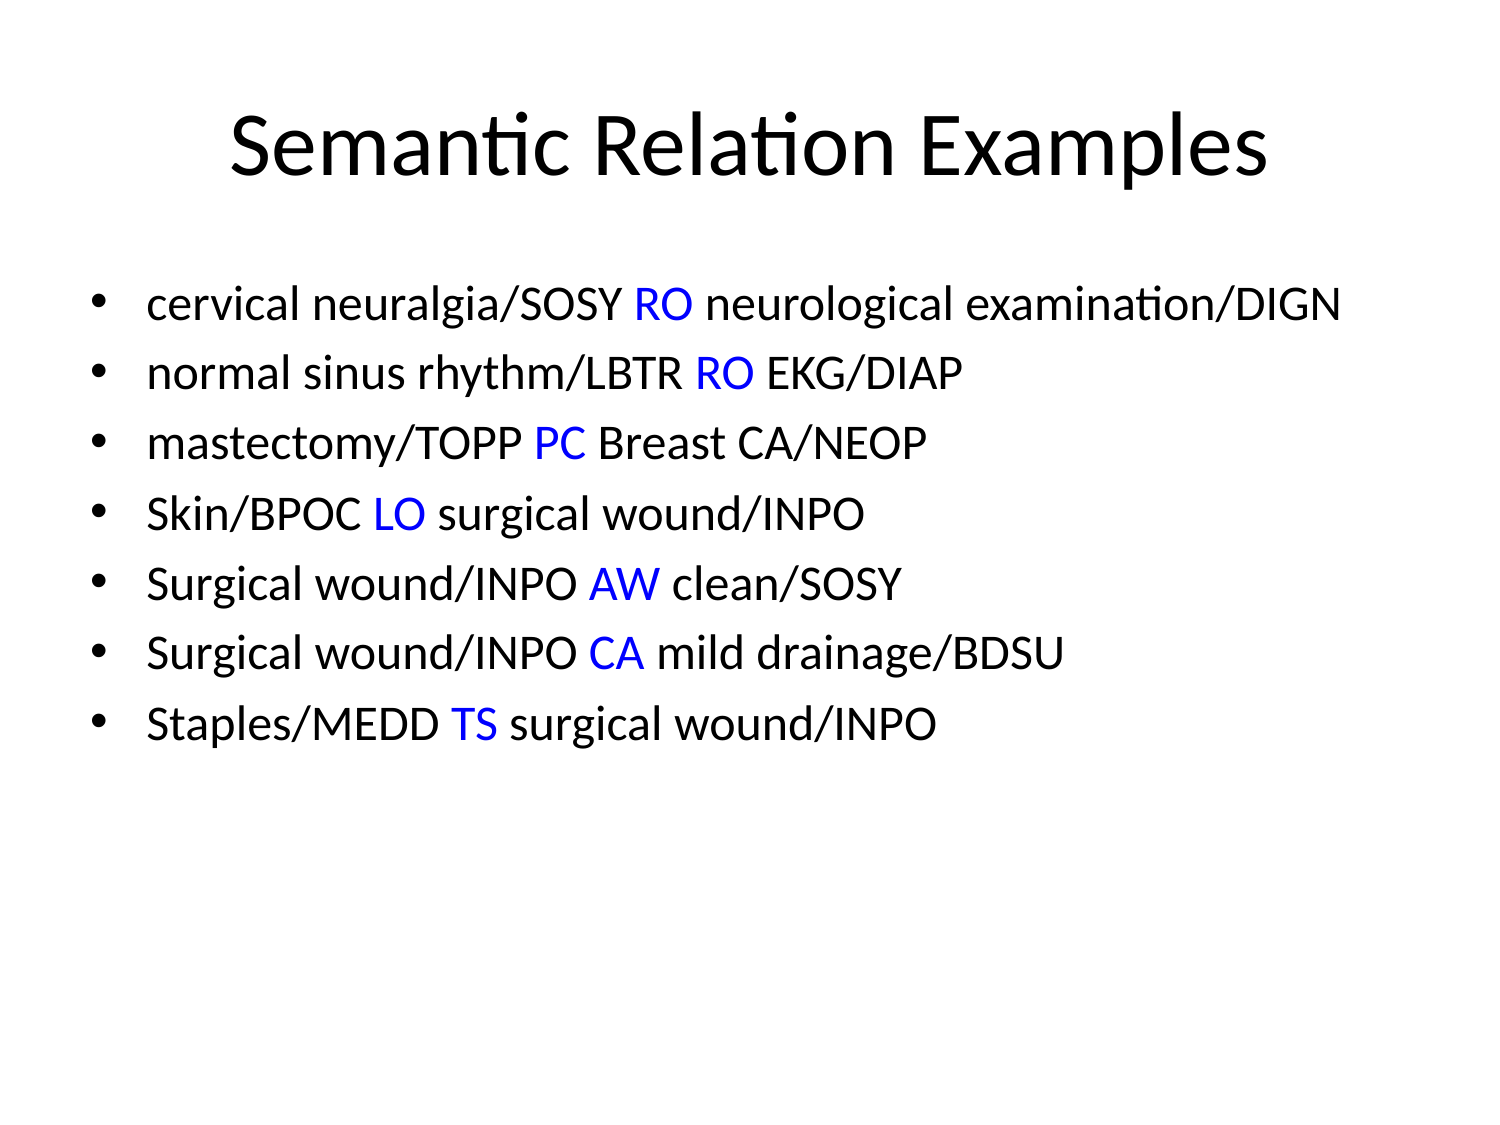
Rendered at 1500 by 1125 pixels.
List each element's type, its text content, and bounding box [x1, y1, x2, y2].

title Semantic Relation Examples [75, 45, 1425, 233]
list cervical neuralgia/SOSY RO neurological examination/DIGN normal sinus rhythm/LBTR RO EKG/DIAP mastectomy/TOPP PC Breast CA/NEOP Skin/BPOC LO surgical wound/INPO Surgical wound/INPO AW clean/SOSY Surgical wound/INPO CA mild drainage/BDSU Staples/MEDD TS surgical wound/INPO [75, 262, 1425, 844]
